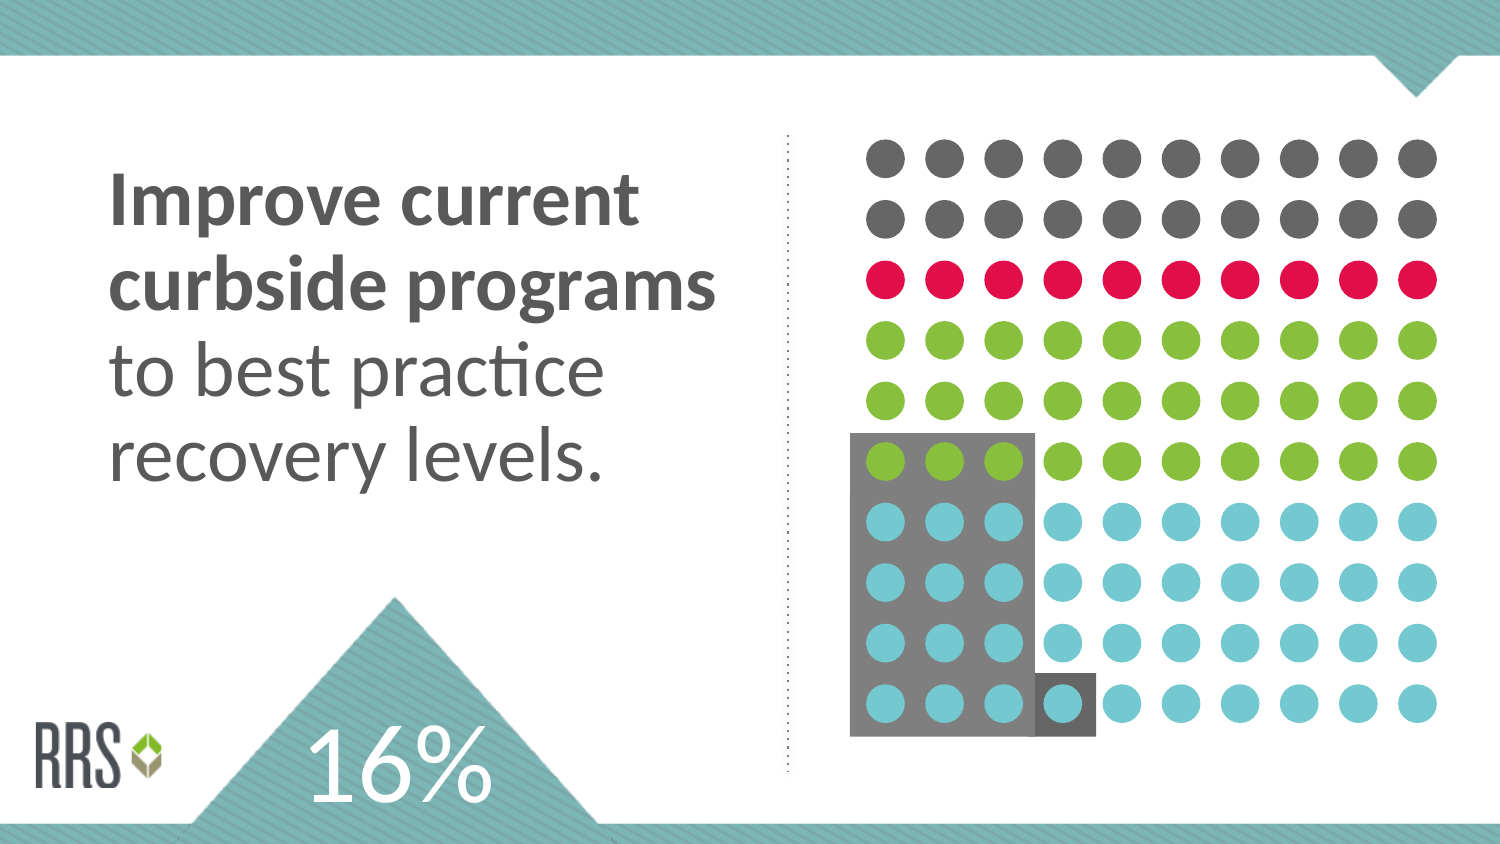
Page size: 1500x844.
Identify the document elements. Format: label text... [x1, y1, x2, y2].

picture [35, 722, 162, 788]
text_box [865, 320, 1438, 361]
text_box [865, 562, 1438, 603]
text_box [865, 381, 1438, 421]
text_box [865, 684, 1438, 724]
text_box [865, 139, 1438, 179]
text_box Improve current curbside programs to best practice recovery levels. [93, 149, 765, 685]
text_box [848, 431, 1037, 491]
picture [167, 597, 621, 844]
text_box [1037, 671, 1098, 682]
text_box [865, 623, 1438, 663]
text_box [865, 502, 1438, 542]
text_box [865, 260, 1438, 300]
text_box [1037, 732, 1098, 739]
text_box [865, 199, 1438, 239]
text_box [848, 491, 1037, 739]
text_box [865, 441, 1438, 482]
